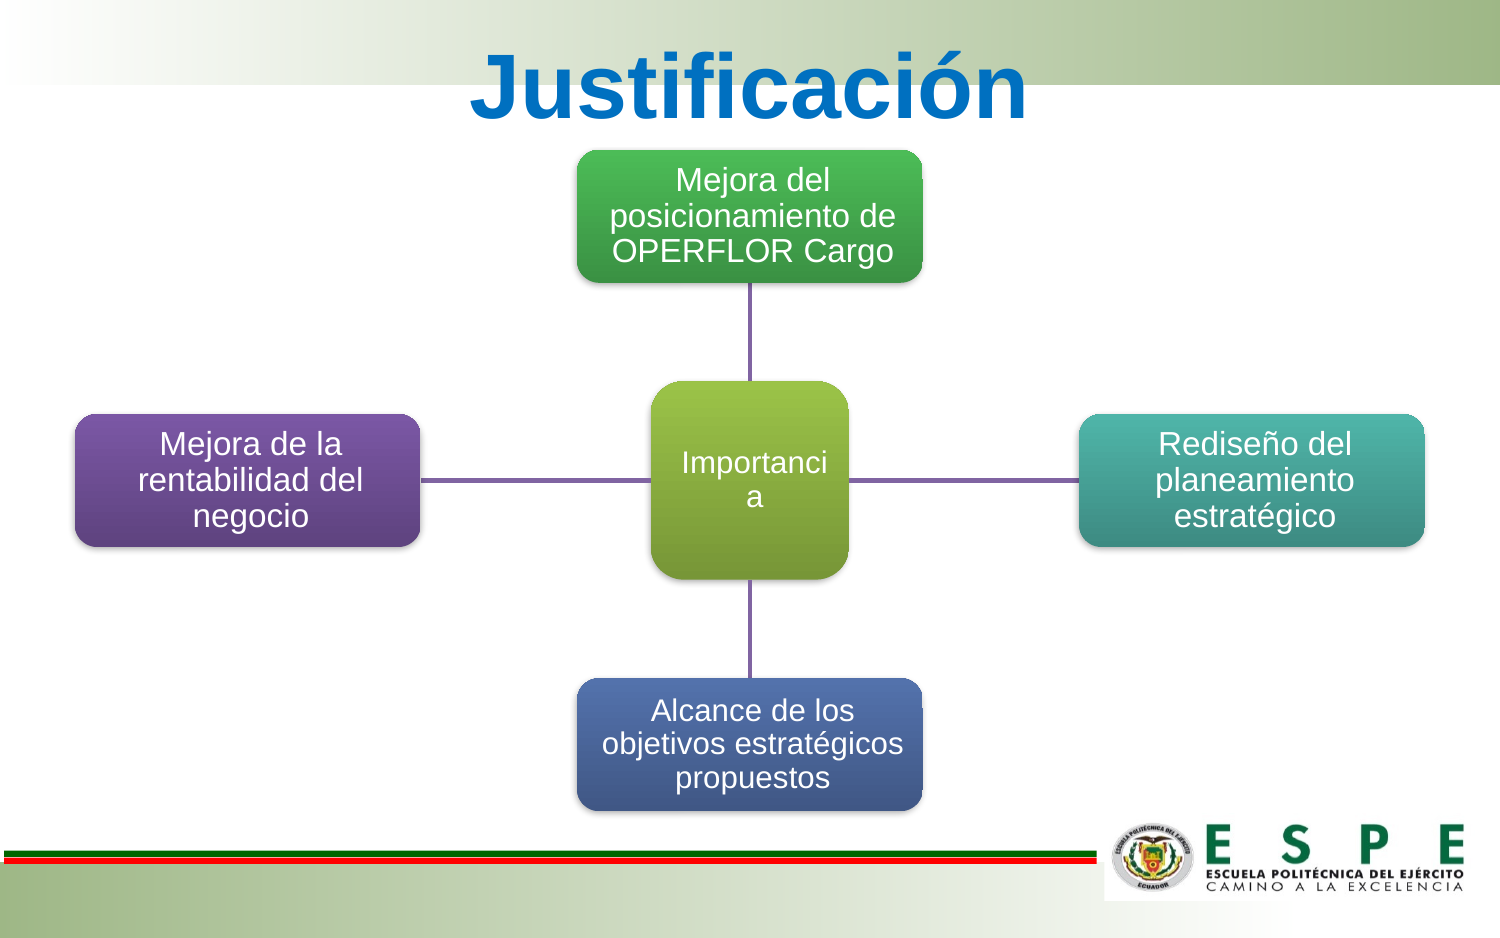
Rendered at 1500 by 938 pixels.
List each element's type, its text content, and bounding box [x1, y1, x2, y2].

title Justificación [75, 19, 1425, 149]
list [74, 149, 1426, 812]
picture [1104, 813, 1483, 901]
